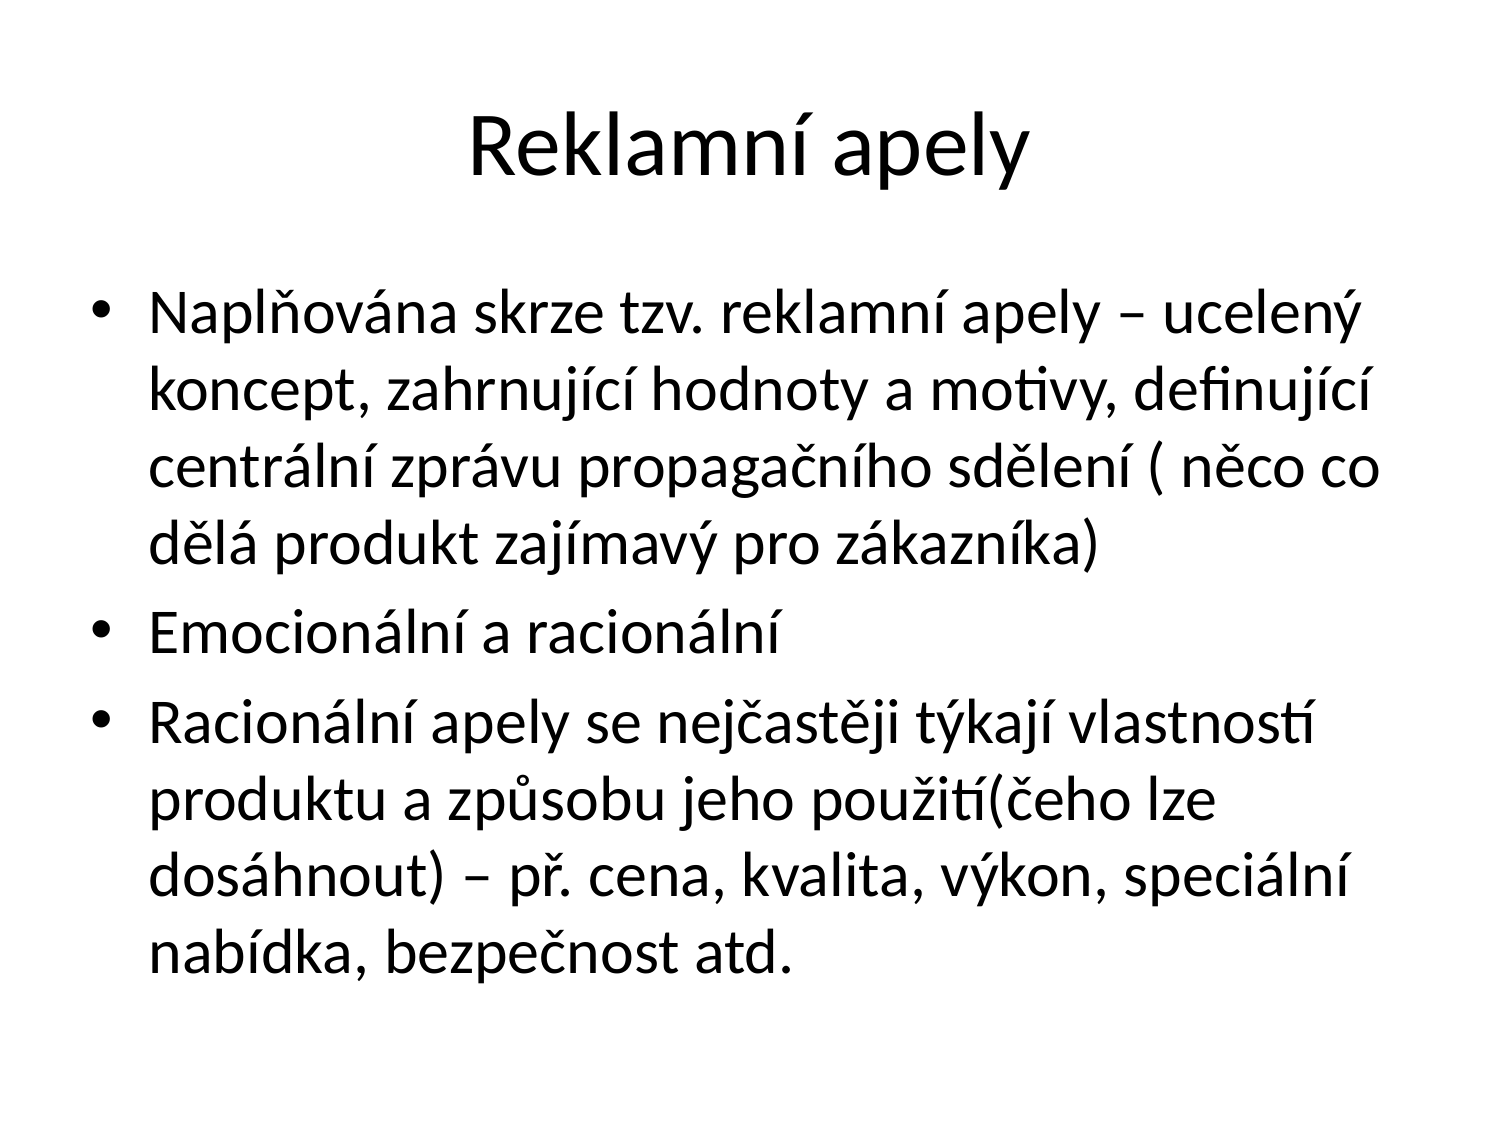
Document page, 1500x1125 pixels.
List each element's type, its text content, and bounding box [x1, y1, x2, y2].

list Naplňována skrze tzv. reklamní apely – ucelený koncept, zahrnující hodnoty a motivy, definující centrální zprávu propagačního sdělení ( něco co dělá produkt zajímavý pro zákazníka) Emocionální a racionální Racionální apely se nejčastěji týkají vlastností produktu a způsobu jeho použití(čeho lze dosáhnout) – př. cena, kvalita, výkon, speciální nabídka, bezpečnost atd. [75, 262, 1425, 1005]
title Reklamní apely [75, 45, 1425, 233]
